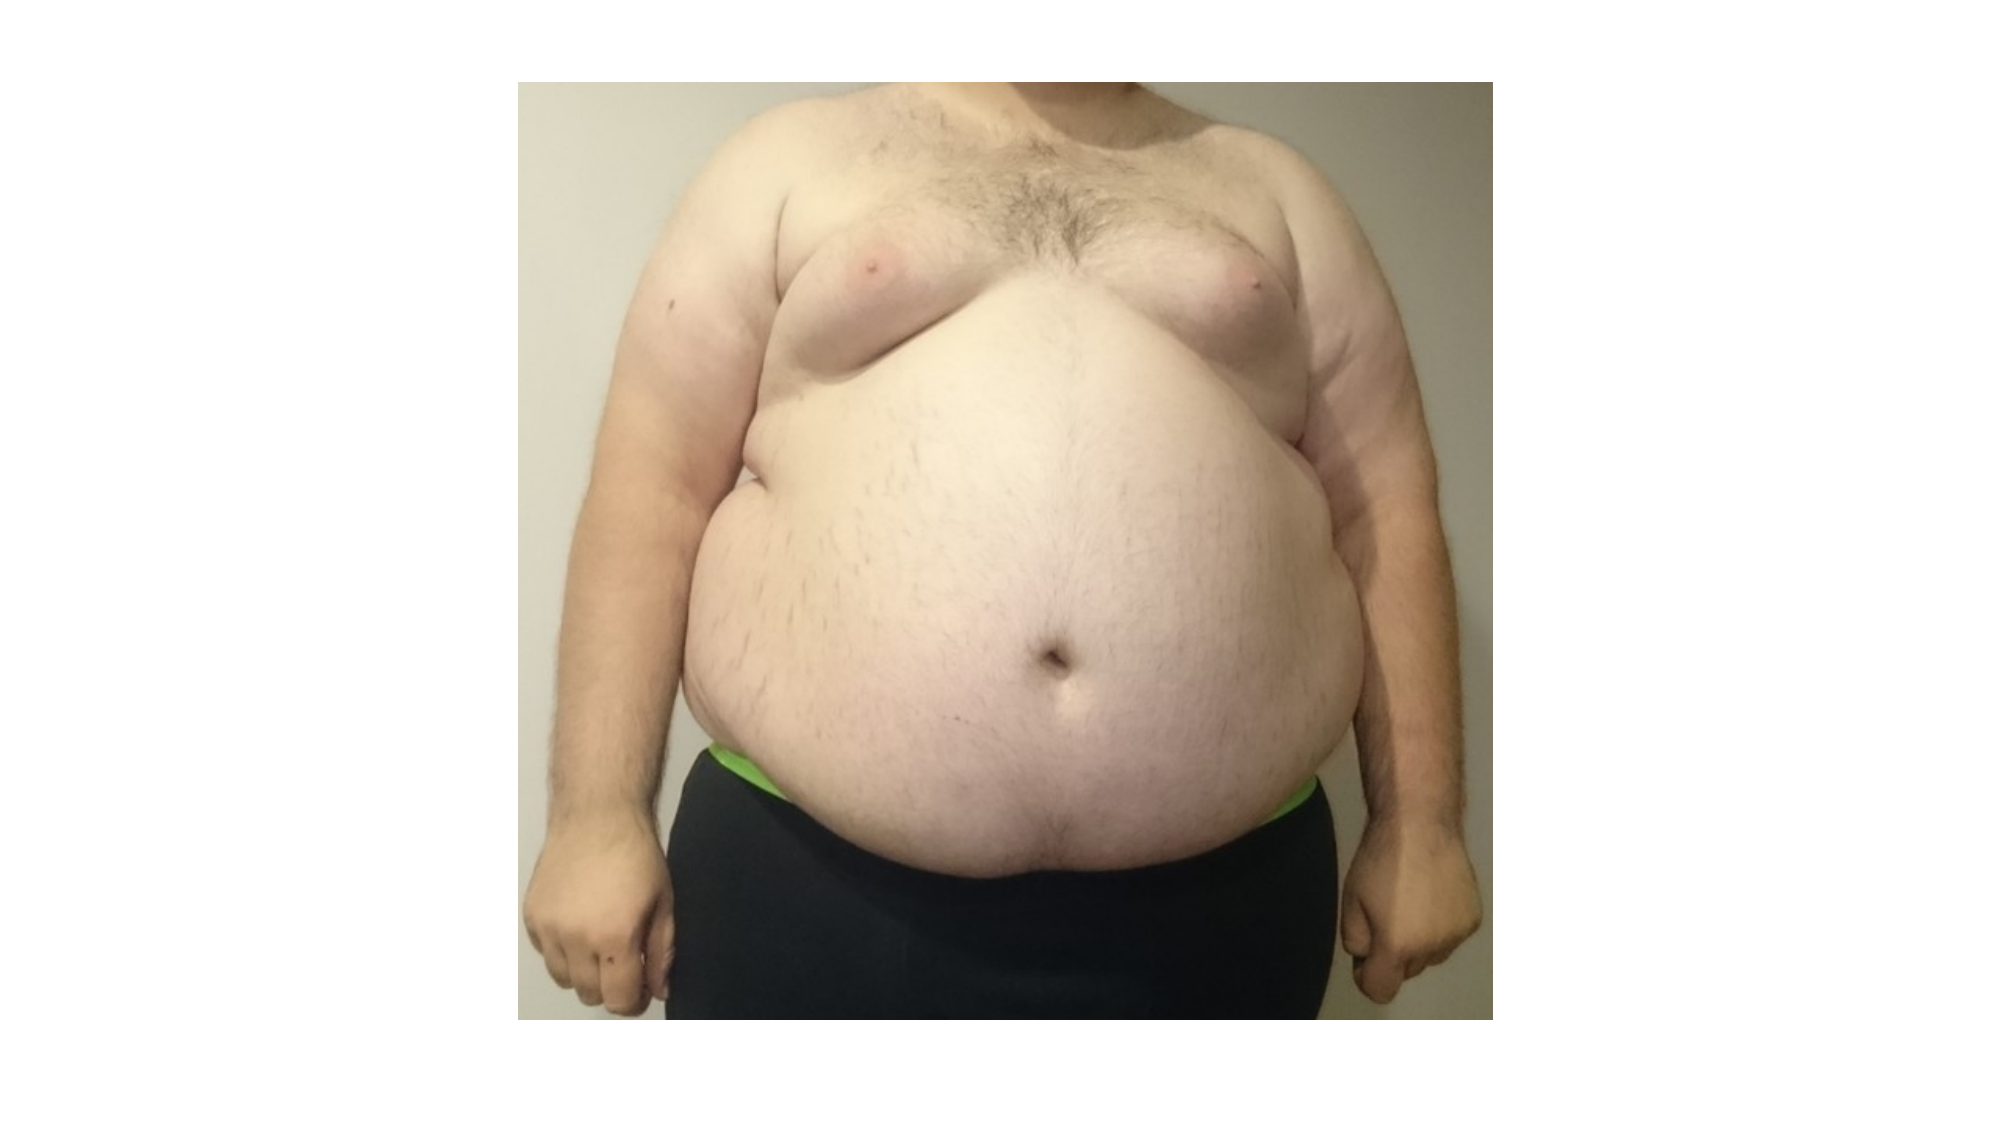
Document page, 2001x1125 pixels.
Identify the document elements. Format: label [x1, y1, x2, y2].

picture [518, 82, 1493, 1020]
